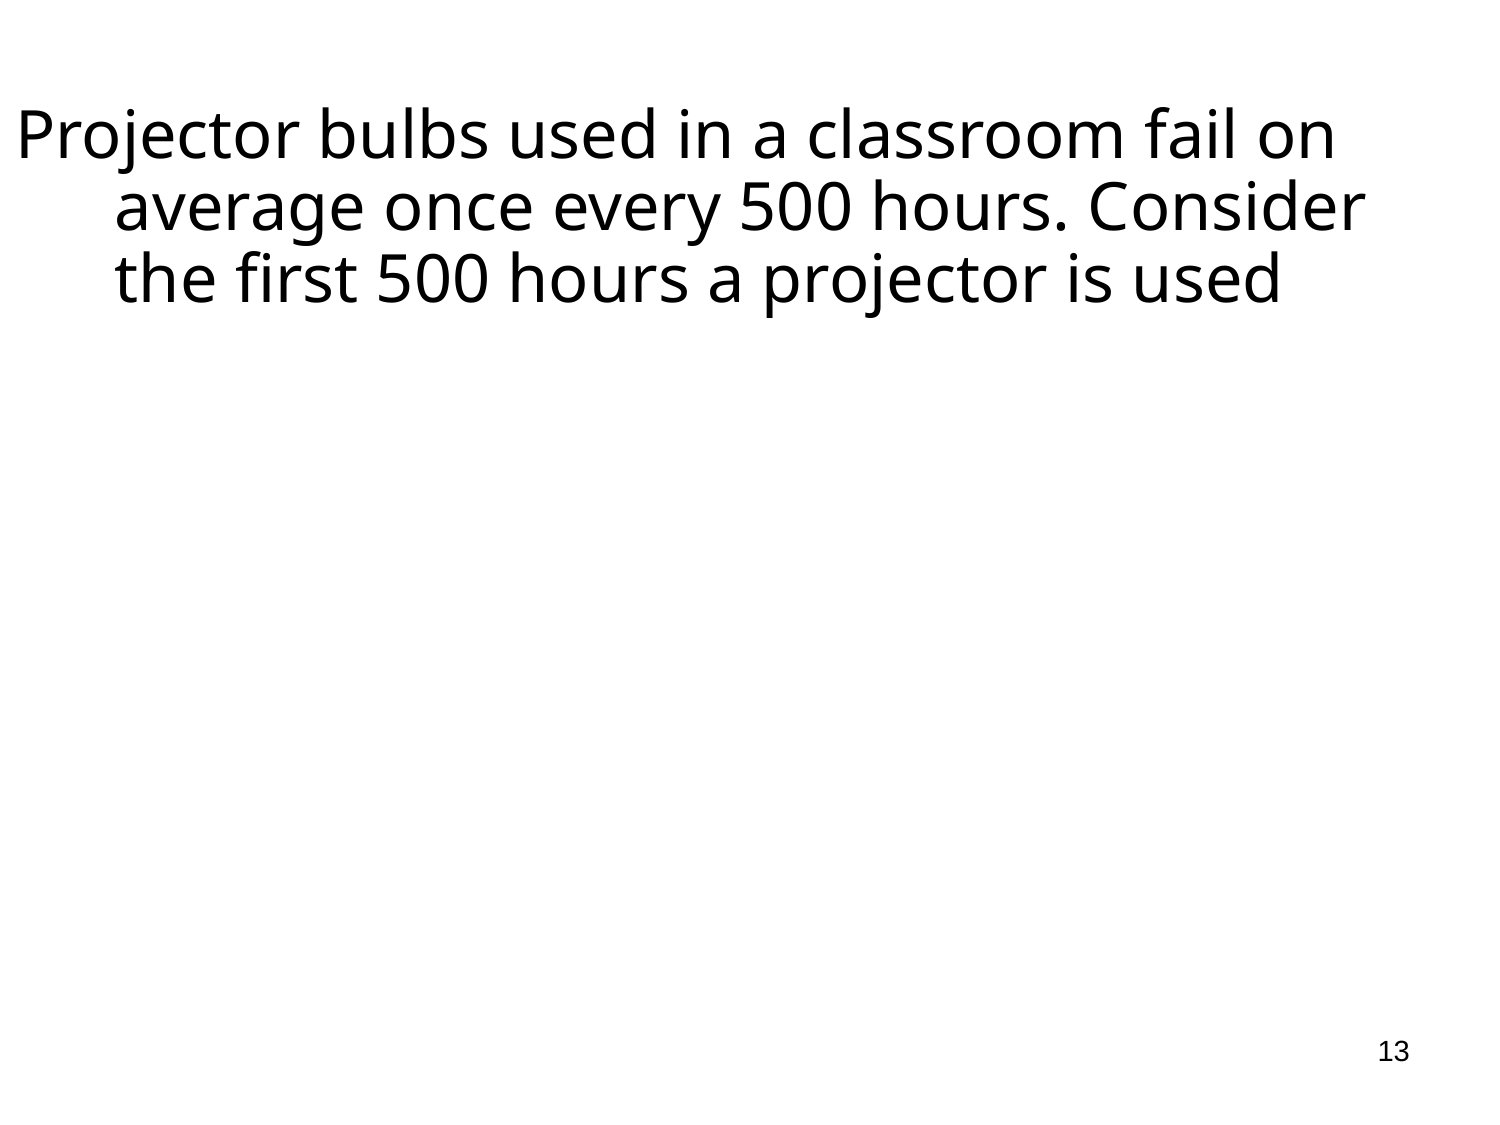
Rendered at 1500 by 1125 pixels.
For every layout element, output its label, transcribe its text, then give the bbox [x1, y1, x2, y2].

slide_number 13 [1074, 1024, 1426, 1103]
list Projector bulbs used in a classroom fail on average once every 500 hours. Consider the first 500 hours a projector is used [0, 0, 1451, 988]
